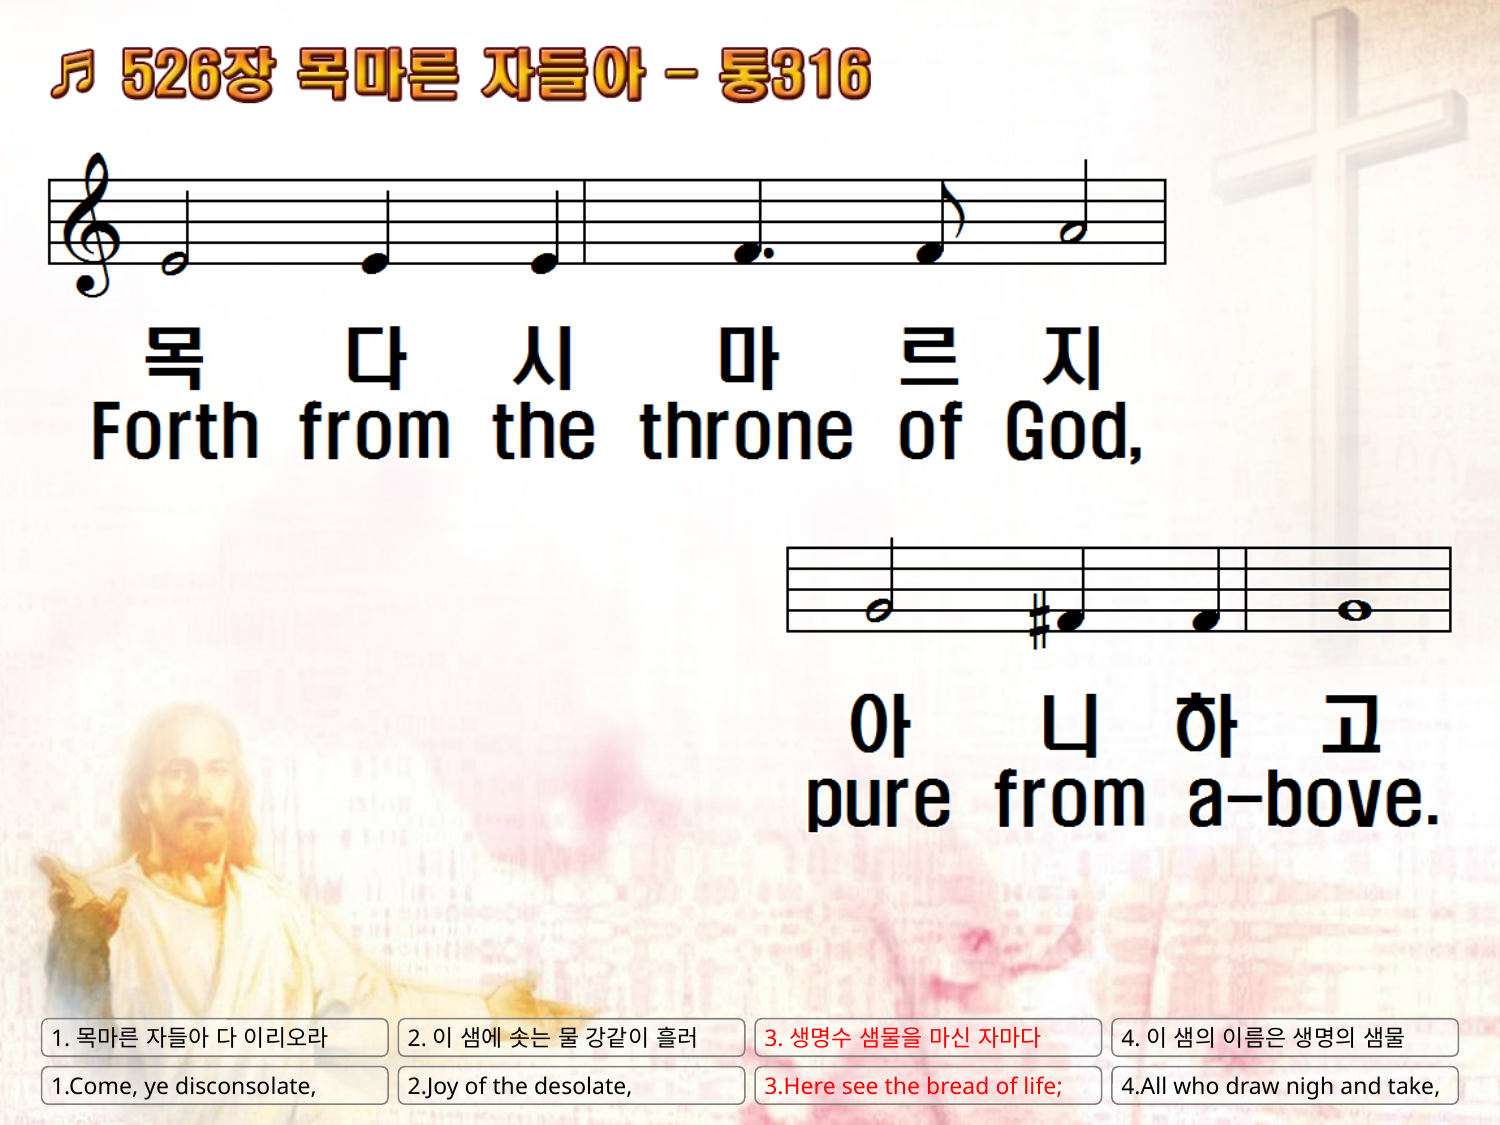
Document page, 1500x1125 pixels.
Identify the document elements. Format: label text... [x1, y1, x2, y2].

text_box 4.All who draw nigh and take, [1111, 1066, 1459, 1105]
text_box 1.목마른 자들아 다 이리오라 [41, 1018, 389, 1057]
text_box 2.Joy of the desolate, [398, 1066, 745, 1105]
text_box 4.이 샘의 이름은 생명의 샘물 [1111, 1018, 1459, 1057]
text_box 3.생명수 샘물을 마신 자마다 [755, 1018, 1102, 1057]
text_box 1.Come, ye disconsolate, [41, 1066, 389, 1105]
text_box 2.이 샘에 솟는 물 강같이 흘러 [398, 1018, 745, 1057]
text_box 3.Here see the bread of life; [755, 1066, 1102, 1105]
picture [0, 0, 1500, 1125]
